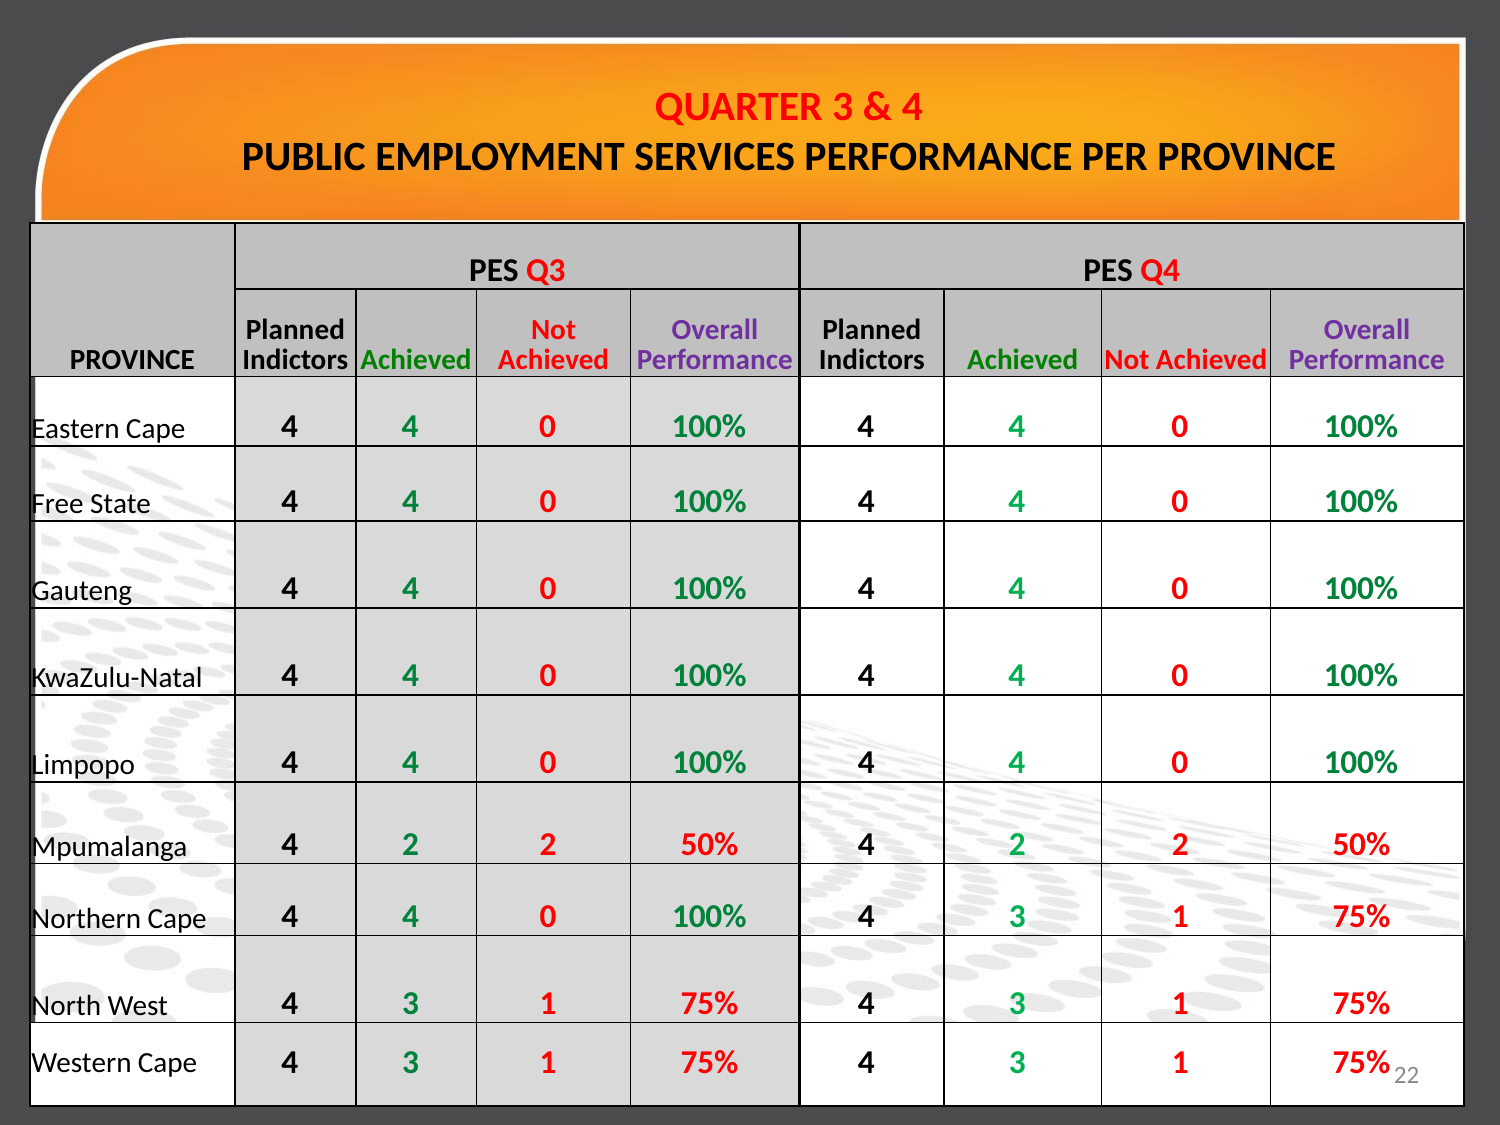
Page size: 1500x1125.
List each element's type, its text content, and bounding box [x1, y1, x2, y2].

table_cell 4 [945, 447, 1101, 520]
table_cell 100% [1271, 609, 1463, 694]
table_cell 3 [357, 1023, 476, 1105]
table_cell 75% [631, 936, 798, 1022]
table_cell 1 [477, 936, 630, 1022]
table_cell Northern Cape [31, 864, 234, 935]
table_cell 100% [631, 864, 798, 935]
table_cell Not Achieved [1102, 290, 1270, 376]
table_cell 4 [236, 609, 355, 694]
table_cell 4 [357, 447, 476, 520]
table_cell 4 [945, 609, 1101, 694]
table_cell 100% [1271, 522, 1463, 607]
table_cell 4 [357, 864, 476, 935]
title QUARTER 3 & 4 PUBLIC EMPLOYMENT SERVICES PERFORMANCE PER PROVINCE [114, 0, 1464, 187]
table_cell 100% [1271, 696, 1463, 781]
table_cell 100% [1271, 377, 1463, 445]
table_cell Limpopo [31, 696, 234, 781]
table_cell 4 [236, 1023, 355, 1105]
table_cell Western Cape [31, 1023, 234, 1105]
table_cell 100% [631, 696, 798, 781]
table_cell 100% [631, 447, 798, 520]
table_cell 75% [1271, 1023, 1463, 1105]
table_cell 4 [236, 447, 355, 520]
table_cell Eastern Cape [31, 377, 234, 445]
table_cell Mpumalanga [31, 783, 234, 863]
table_cell 75% [631, 1023, 798, 1105]
table_header PROVINCE [31, 224, 234, 376]
table_cell 0 [477, 522, 630, 607]
table_cell Gauteng [31, 522, 234, 607]
picture [0, 0, 1500, 1125]
table_cell 0 [477, 377, 630, 445]
table_cell 4 [801, 447, 943, 520]
table_cell 3 [945, 1023, 1101, 1105]
table_cell North West [31, 936, 234, 1022]
table_cell 2 [357, 783, 476, 863]
table_cell 4 [801, 936, 943, 1022]
table_cell 0 [1102, 696, 1270, 781]
table_cell 4 [801, 696, 943, 781]
table_cell 75% [1271, 936, 1463, 1022]
table_cell Not Achieved [477, 290, 630, 376]
table_cell Overall Performance [1271, 290, 1463, 376]
table_cell 3 [357, 936, 476, 1022]
table_cell 4 [801, 783, 943, 863]
table_header PES Q3 [236, 224, 798, 288]
table_cell 4 [236, 377, 355, 445]
table_cell 100% [631, 377, 798, 445]
table_cell 75% [1271, 864, 1463, 935]
table_cell 50% [1271, 783, 1463, 863]
table_cell 4 [357, 609, 476, 694]
table_cell 4 [801, 1023, 943, 1105]
table_header PES Q4 [801, 224, 1463, 288]
table_cell 100% [631, 522, 798, 607]
table_cell 2 [945, 783, 1101, 863]
table_cell 4 [801, 864, 943, 935]
table_cell 4 [236, 522, 355, 607]
table_cell 4 [236, 696, 355, 781]
table_cell 2 [477, 783, 630, 863]
table_cell 0 [1102, 447, 1270, 520]
table_cell Achieved [357, 290, 476, 376]
table_cell 0 [477, 696, 630, 781]
table_cell 0 [477, 864, 630, 935]
table_cell 4 [357, 377, 476, 445]
table_cell Overall Performance [631, 290, 798, 376]
table_cell 4 [236, 864, 355, 935]
table_cell 50% [631, 783, 798, 863]
table_cell 3 [945, 936, 1101, 1022]
table_cell 4 [236, 936, 355, 1022]
table_cell 0 [1102, 522, 1270, 607]
table_cell 3 [945, 864, 1101, 935]
table_cell 100% [631, 609, 798, 694]
table_cell 4 [236, 783, 355, 863]
table_cell KwaZulu-Natal [31, 609, 234, 694]
table_cell 1 [477, 1023, 630, 1105]
table_cell 1 [1102, 864, 1270, 935]
table_cell 0 [1102, 377, 1270, 445]
table_cell 0 [477, 609, 630, 694]
table_cell 4 [357, 696, 476, 781]
table_cell 4 [945, 377, 1101, 445]
table_cell 2 [1102, 783, 1270, 863]
table_cell 1 [1102, 936, 1270, 1022]
table_cell 4 [945, 522, 1101, 607]
table_cell 4 [801, 377, 943, 445]
table_cell 4 [801, 609, 943, 694]
table_cell 0 [477, 447, 630, 520]
table_cell 4 [357, 522, 476, 607]
table_cell 4 [801, 522, 943, 607]
text_box 22 [1379, 1051, 1500, 1096]
table_cell Planned Indictors [236, 290, 355, 376]
table_cell 0 [1102, 609, 1270, 694]
table_cell 1 [1102, 1023, 1270, 1105]
table_cell Achieved [945, 290, 1101, 376]
table_cell Planned Indictors [801, 290, 943, 376]
table_cell 4 [945, 696, 1101, 781]
table_cell 100% [1271, 447, 1463, 520]
table_cell Free State [31, 447, 234, 520]
